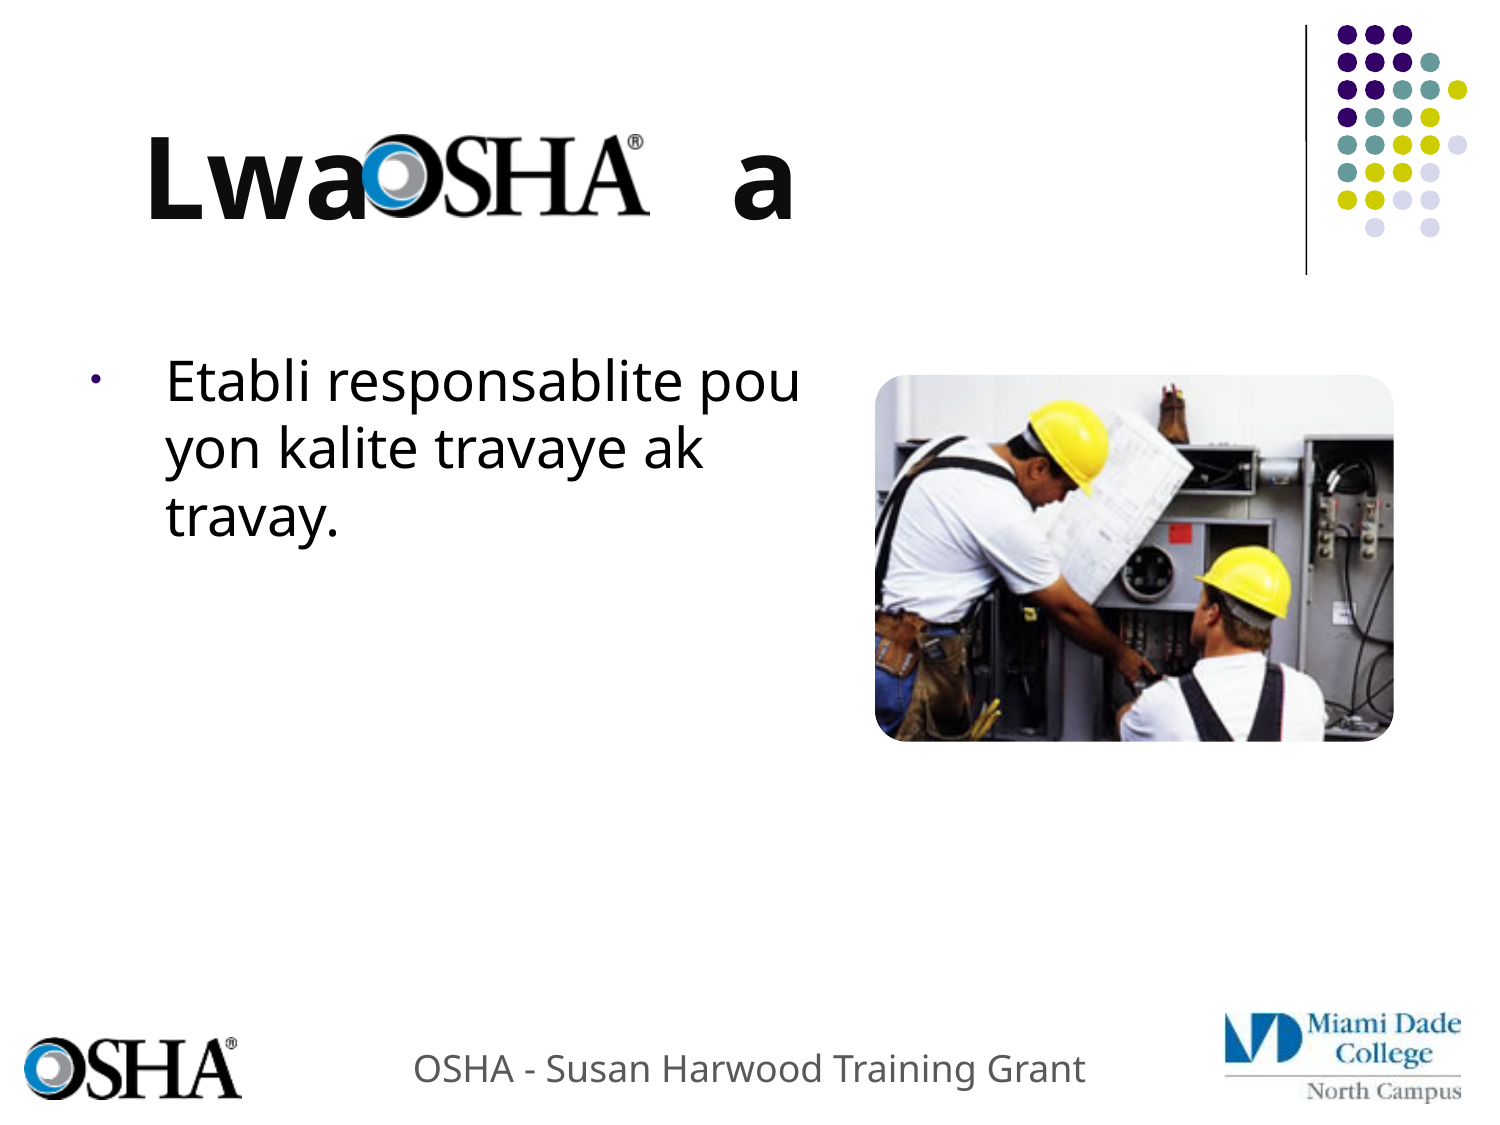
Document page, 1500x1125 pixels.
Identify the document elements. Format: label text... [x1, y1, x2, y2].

picture [874, 374, 1394, 742]
picture [362, 134, 651, 218]
text_box Etabli responsablite pou yon kalite travaye ak travay. [74, 337, 838, 975]
title Lwa a [37, 37, 1300, 250]
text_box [0, 1012, 1500, 1104]
